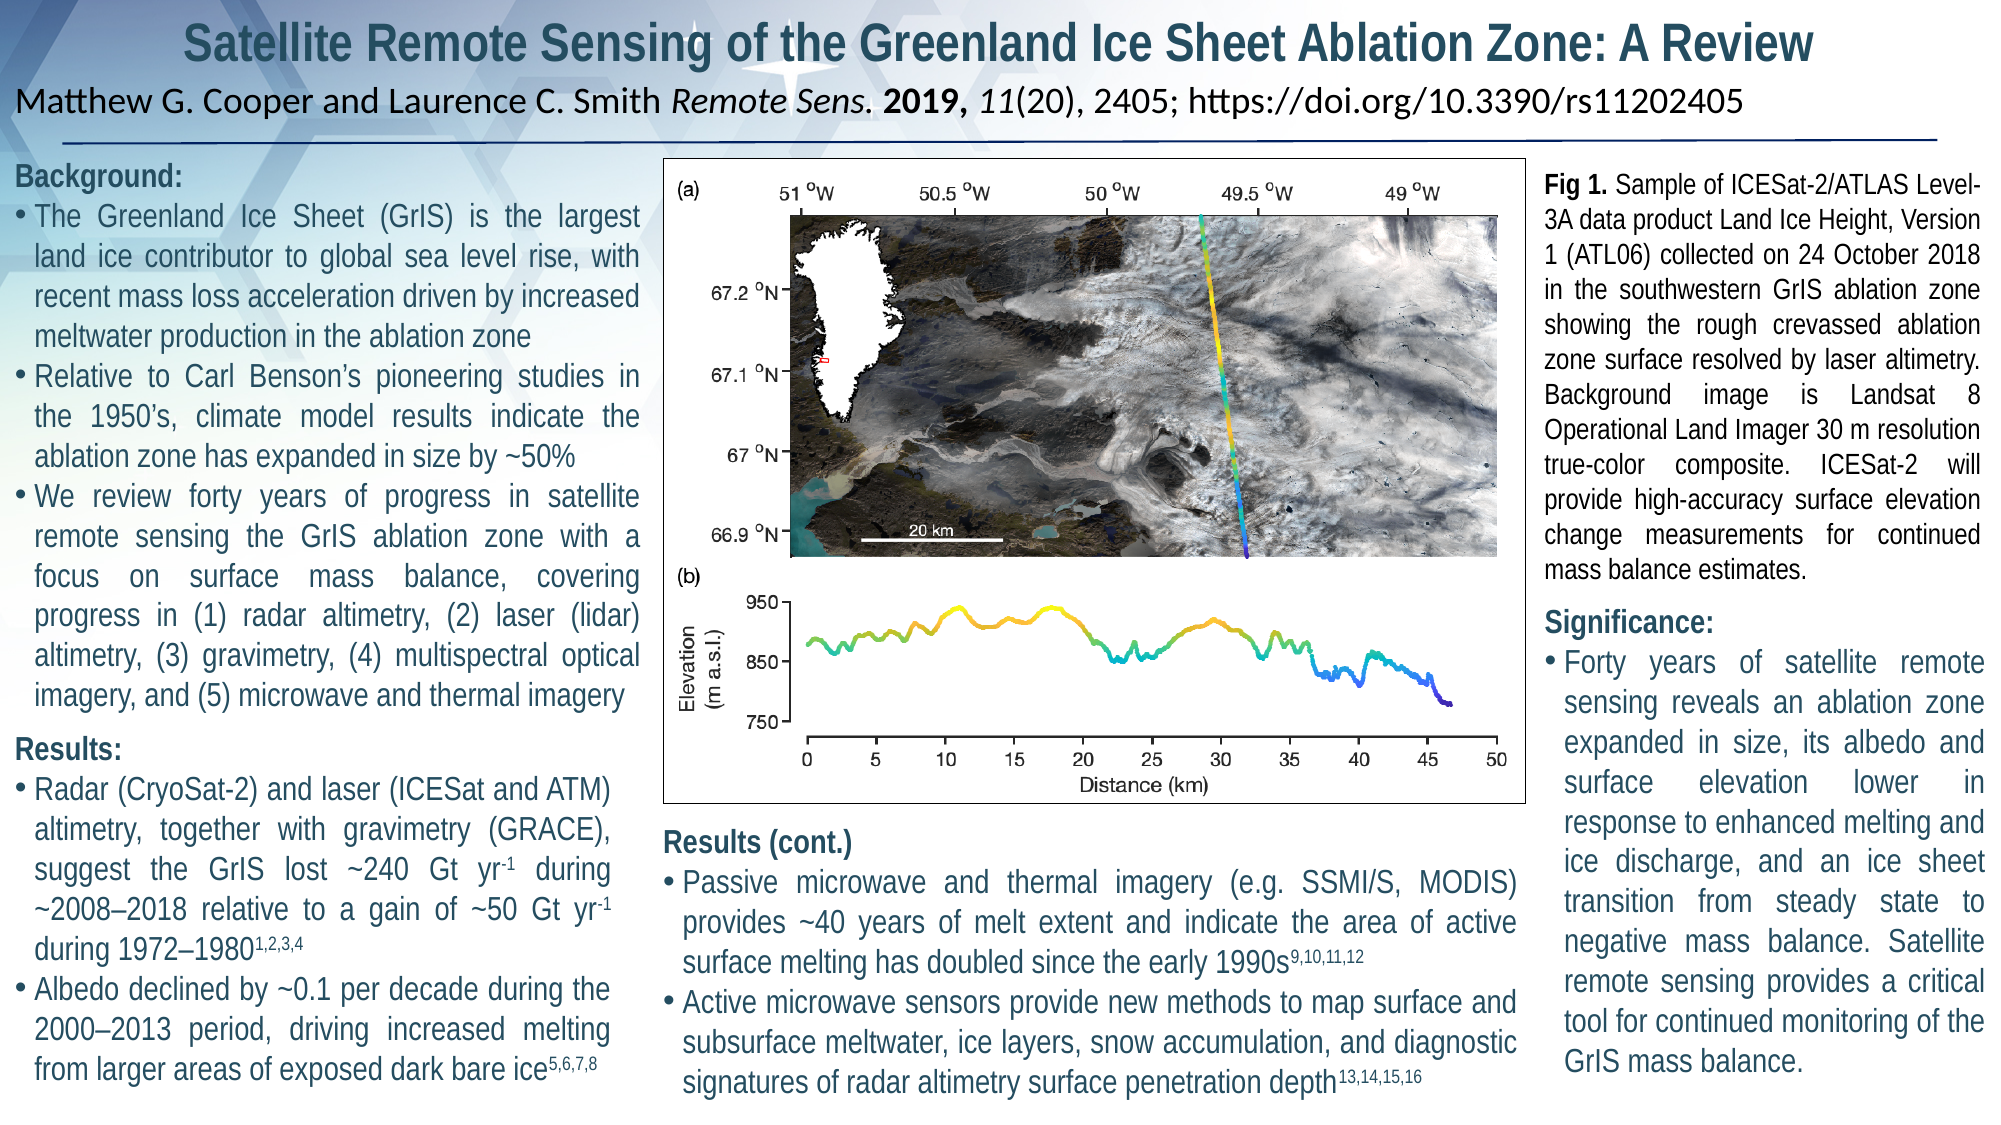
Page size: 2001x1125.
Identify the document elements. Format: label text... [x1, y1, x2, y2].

text_box Satellite Remote Sensing of the Greenland Ice Sheet Ablation Zone: A Review Matthew G. Cooper and Laurence C. Smith Remote Sens. 2019, 11(20), 2405; https://doi.org/10.3390/rs11202405 [0, 0, 2000, 129]
text_box Results (cont.) Passive microwave and thermal imagery (e.g. SSMI/S, MODIS) provides ~40 years of melt extent and indicate the area of active surface melting has doubled since the early 1990s9,10,11,12 Active microwave sensors provide new methods to map surface and subsurface meltwater, ice layers, snow accumulation, and diagnostic signatures of radar altimetry surface penetration depth13,14,15,16 [648, 813, 1534, 1108]
text_box Background: The Greenland Ice Sheet (GrIS) is the largest land ice contributor to global sea level rise, with recent mass loss acceleration driven by increased meltwater production in the ablation zone Relative to Carl Benson’s pioneering studies in the 1950’s, climate model results indicate the ablation zone has expanded in size by ~50% We review forty years of progress in satellite remote sensing the GrIS ablation zone with a focus on surface mass balance, covering progress in (1) radar altimetry, (2) laser (lidar) altimetry, (3) gravimetry, (4) multispectral optical imagery, and (5) microwave and thermal imagery [0, 147, 642, 714]
text_box Results: Radar (CryoSat-2) and laser (ICESat and ATM) altimetry, together with gravimetry (GRACE), suggest the GrIS lost ~240 Gt yr-1 during ~2008–2018 relative to a gain of ~50 Gt yr-1 during 1972–19801,2,3,4 Albedo declined by ~0.1 per decade during the 2000–2013 period, driving increased melting from larger areas of exposed dark bare ice5,6,7,8 [0, 720, 612, 1095]
picture [0, 129, 2000, 1125]
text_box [62, 139, 1938, 144]
text_box Fig 1. Sample of ICESat-2/ATLAS Level-3A data product Land Ice Height, Version 1 (ATL06) collected on 24 October 2018 in the southwestern GrIS ablation zone showing the rough crevassed ablation zone surface resolved by laser altimetry. Background image is Landsat 8 Operational Land Imager 30 m resolution true-color composite. ICESat-2 will provide high-accuracy surface elevation change measurements for continued mass balance estimates. [1529, 158, 1997, 592]
text_box Significance: Forty years of satellite remote sensing reveals an ablation zone expanded in size, its albedo and surface elevation lower in response to enhanced melting and ice discharge, and an ice sheet transition from steady state to negative mass balance. Satellite remote sensing provides a critical tool for continued monitoring of the GrIS mass balance. [1529, 592, 2000, 1087]
